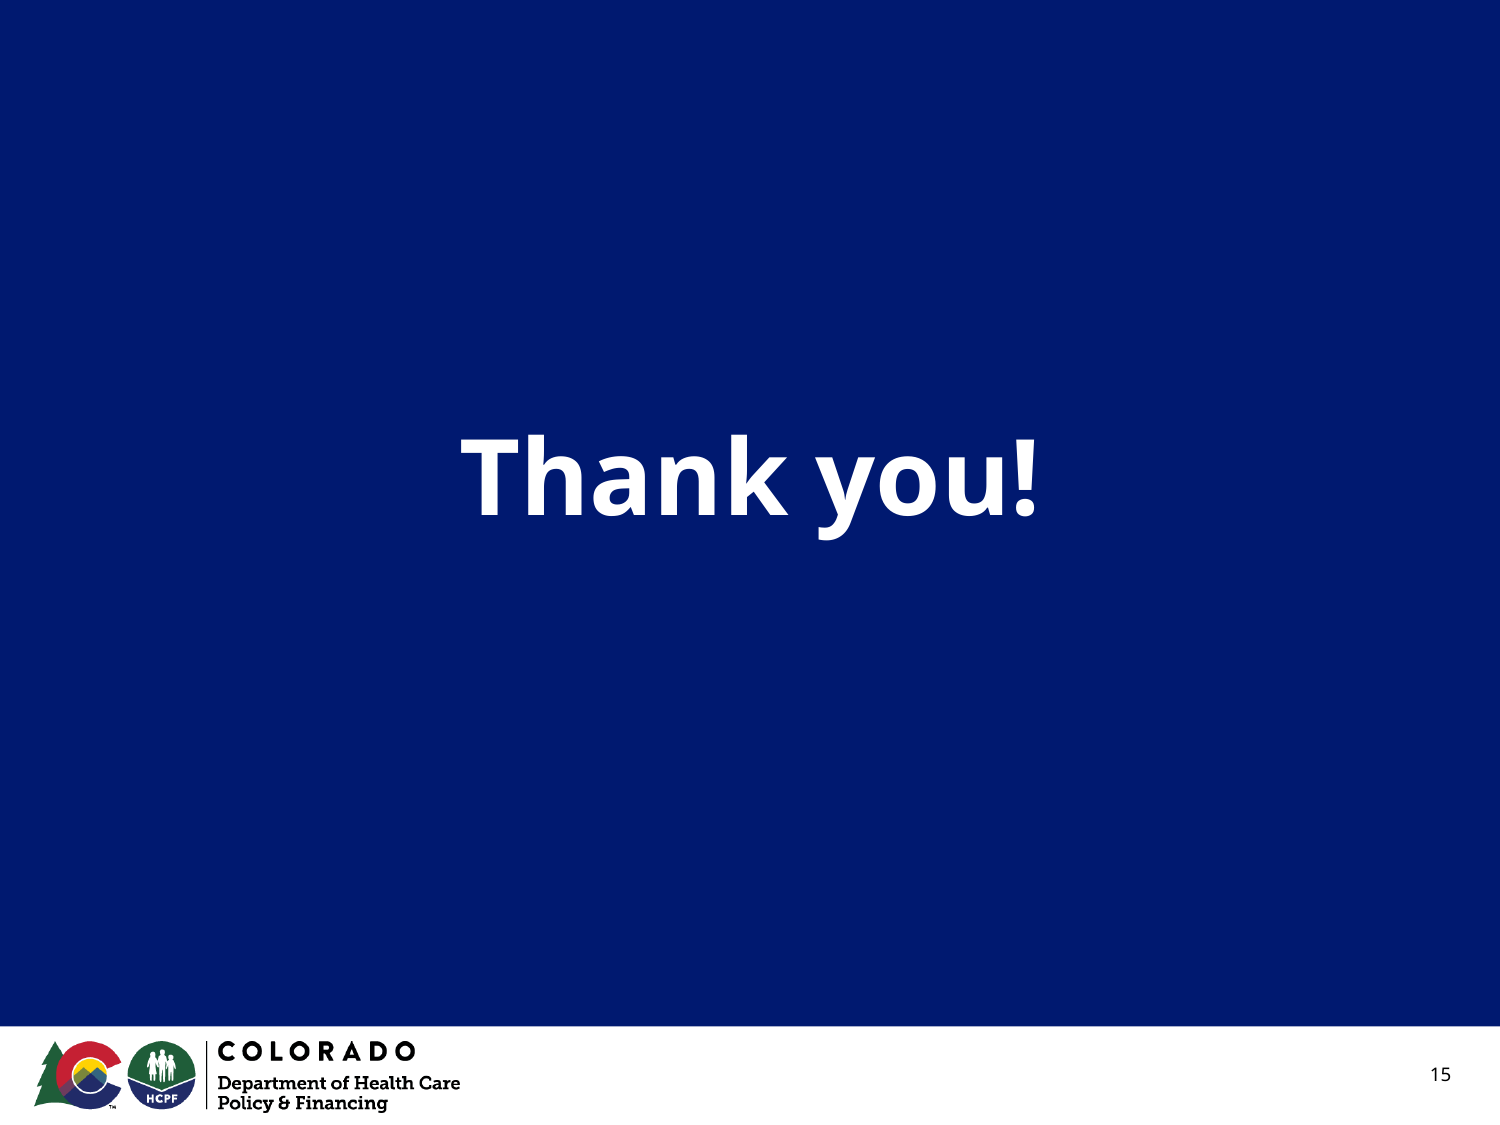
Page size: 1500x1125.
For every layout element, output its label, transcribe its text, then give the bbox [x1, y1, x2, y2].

title Thank you! [73, 347, 1427, 615]
picture [33, 1041, 460, 1113]
slide_number 15 [1128, 1045, 1467, 1105]
